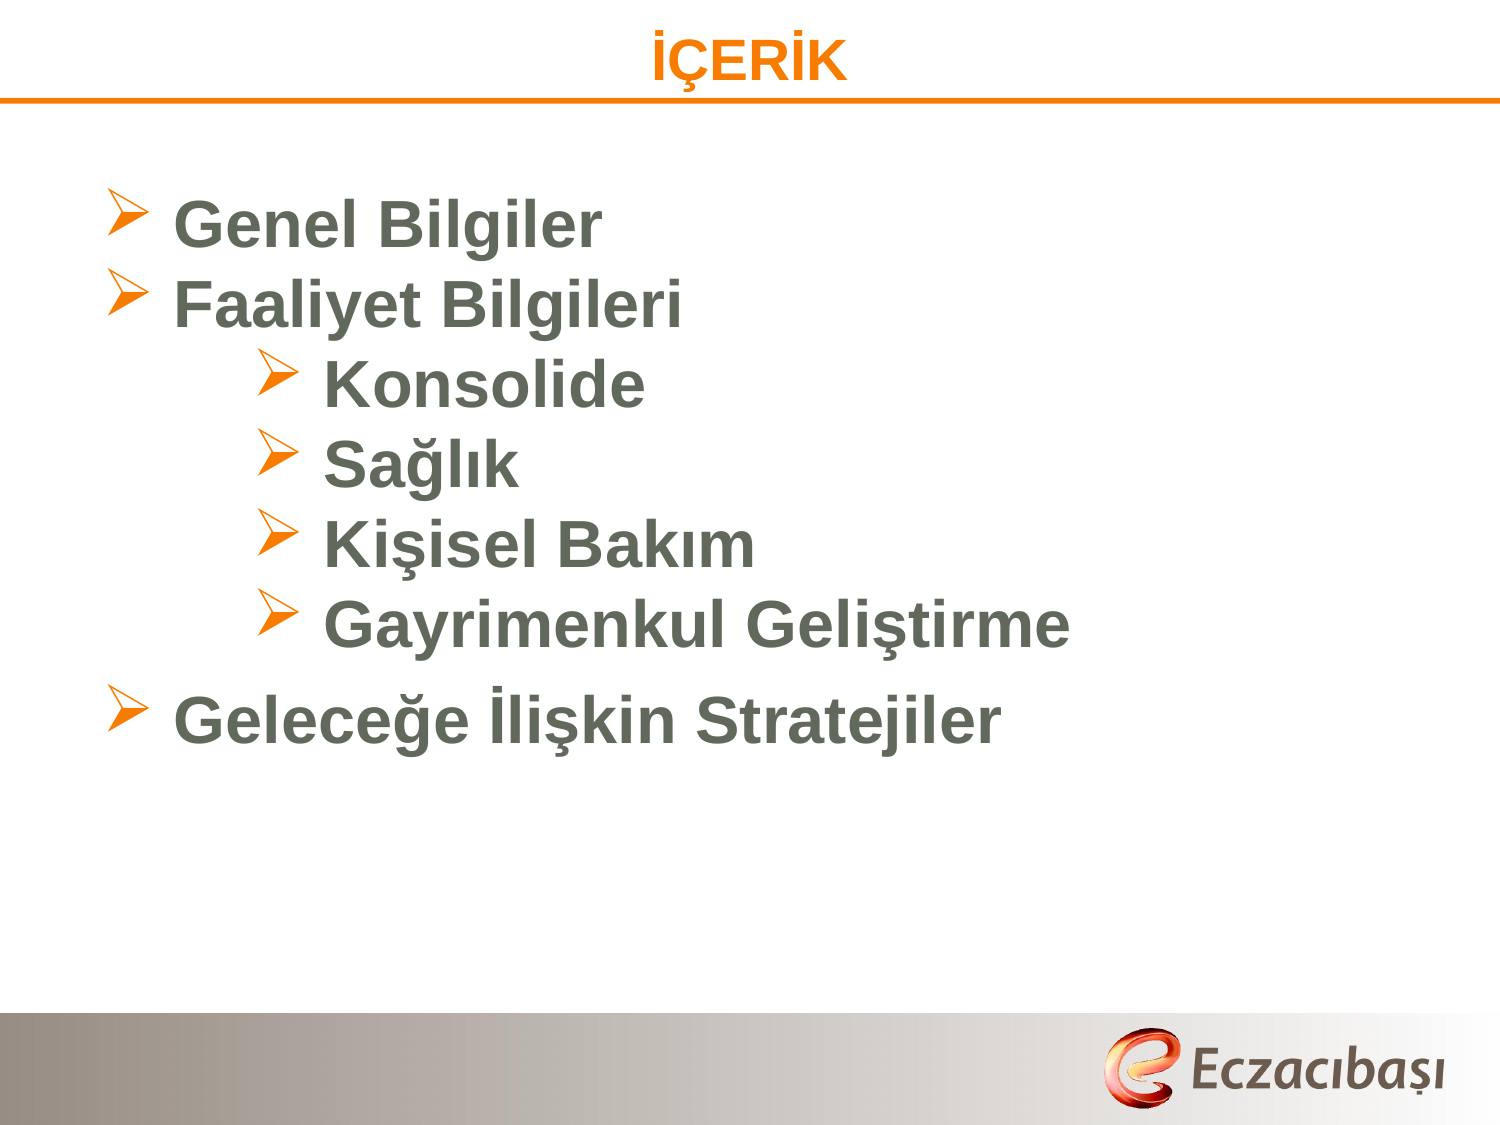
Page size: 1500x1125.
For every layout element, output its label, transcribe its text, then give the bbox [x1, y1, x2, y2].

text_box İÇERİK [0, 14, 1500, 100]
picture [0, 1013, 1500, 1125]
list Genel Bilgiler Faaliyet Bilgileri Konsolide Sağlık Kişisel Bakım Gayrimenkul Geliştirme Geleceğe İlişkin Stratejiler [86, 172, 1457, 827]
